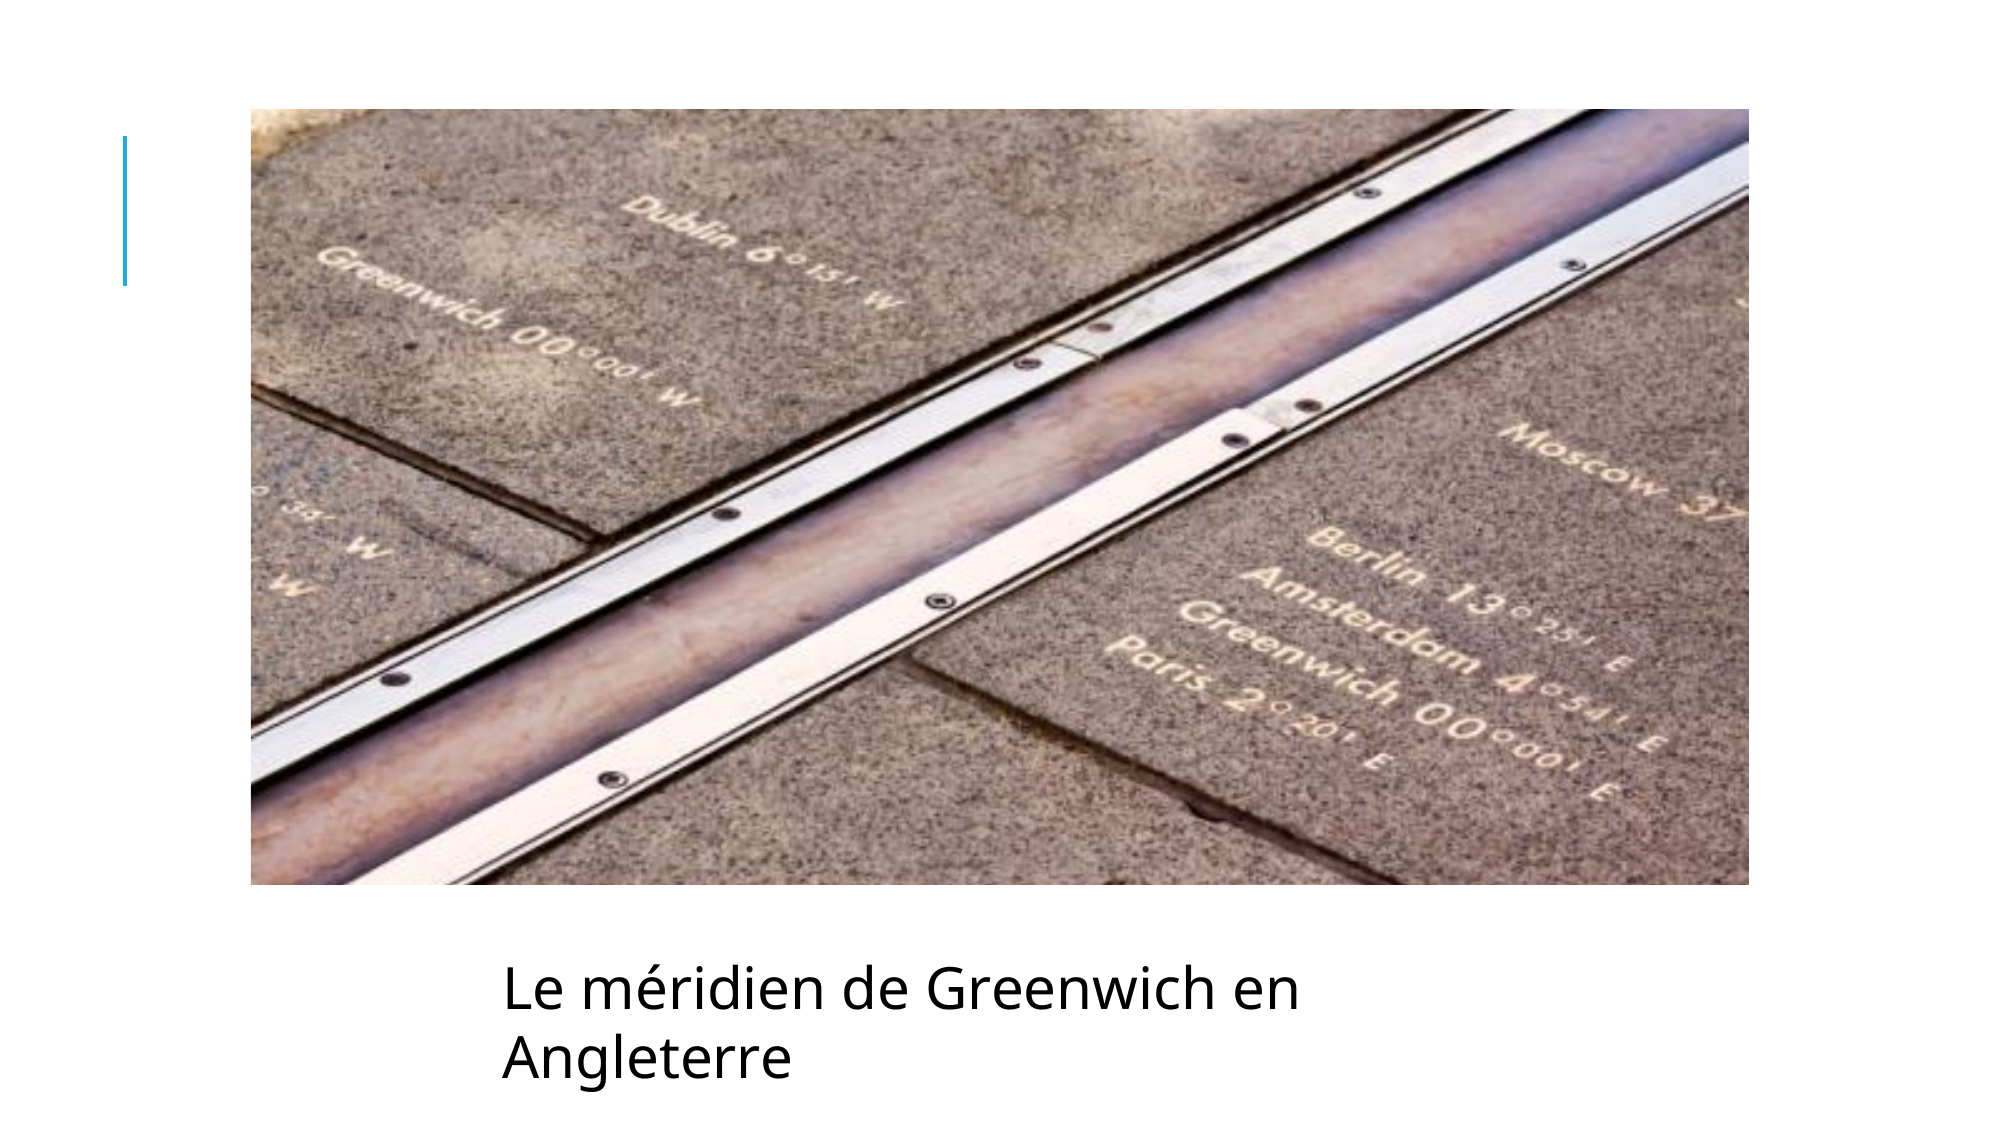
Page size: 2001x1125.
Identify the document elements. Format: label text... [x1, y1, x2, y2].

text_box Le méridien de Greenwich en Angleterre [487, 943, 1513, 1099]
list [250, 108, 1750, 885]
